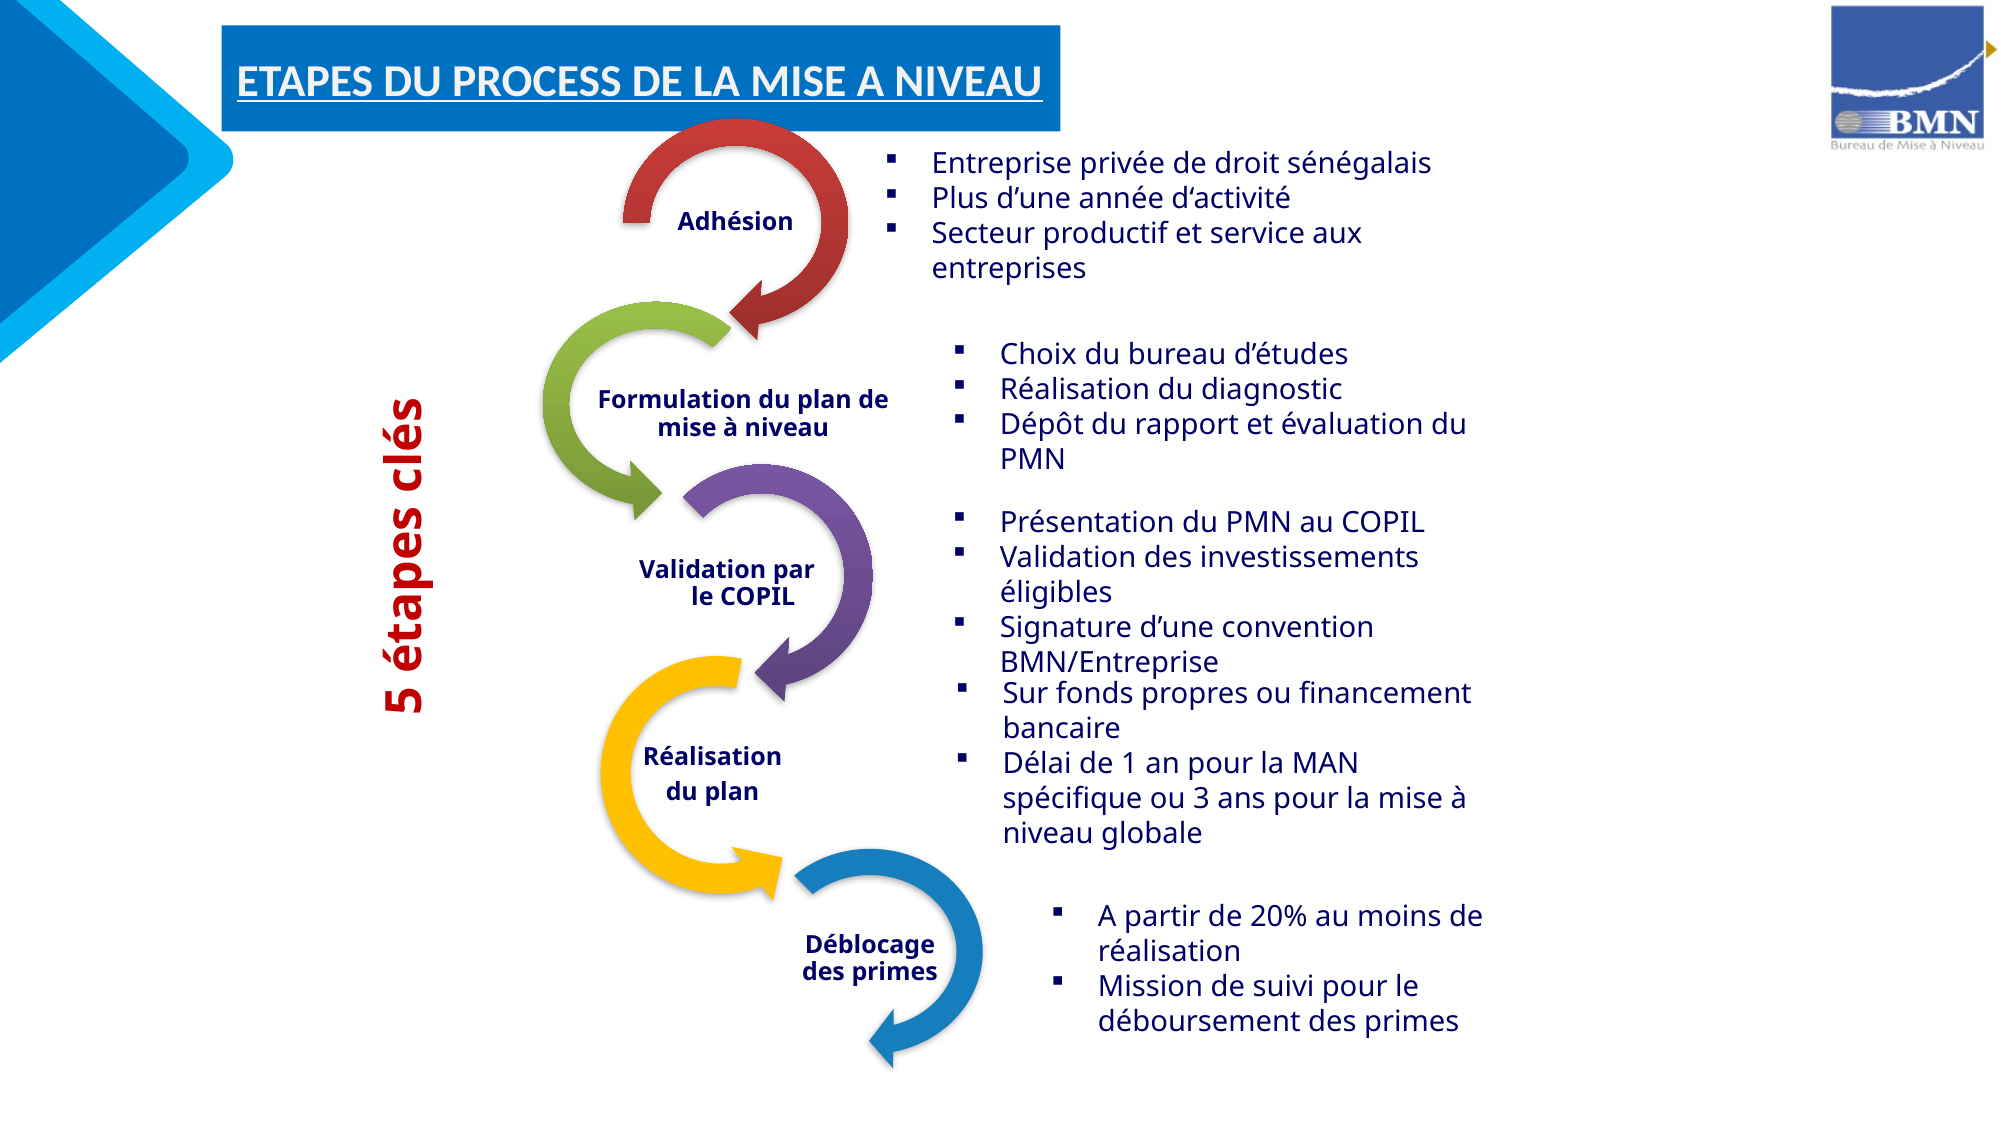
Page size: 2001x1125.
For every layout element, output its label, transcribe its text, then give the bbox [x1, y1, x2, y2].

text_box 5 étapes clés [364, 261, 440, 730]
text_box Validation par le COPIL [626, 548, 861, 621]
text_box Présentation du PMN au COPIL Validation des investissements éligibles Signature d’une convention BMN/Entreprise [938, 495, 1535, 686]
text_box [623, 118, 849, 341]
text_box Réalisation du plan [640, 740, 786, 810]
text_box [542, 301, 732, 521]
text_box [0, 0, 104, 385]
text_box Sur fonds propres ou financement bancaire Délai de 1 an pour la MAN spécifique ou 3 ans pour la mise à niveau globale [940, 666, 1502, 857]
text_box Formulation du plan de mise à niveau [566, 378, 921, 451]
text_box Entreprise privée de droit sénégalais Plus d’une année d‘activité Secteur productif et service aux entreprises [870, 137, 1467, 292]
text_box [794, 848, 983, 1069]
text_box [600, 656, 783, 901]
text_box ETAPES DU PROCESS DE LA MISE A NIVEAU [221, 25, 1061, 132]
text_box A partir de 20% au moins de réalisation Mission de suivi pour le déboursement des primes [1036, 890, 1617, 1045]
text_box [682, 464, 873, 702]
text_box Adhésion [663, 186, 809, 259]
text_box Déblocage des primes [797, 922, 943, 995]
picture [1827, 0, 2000, 154]
text_box Choix du bureau d’études Réalisation du diagnostic Dépôt du rapport et évaluation du PMN [938, 328, 1552, 483]
